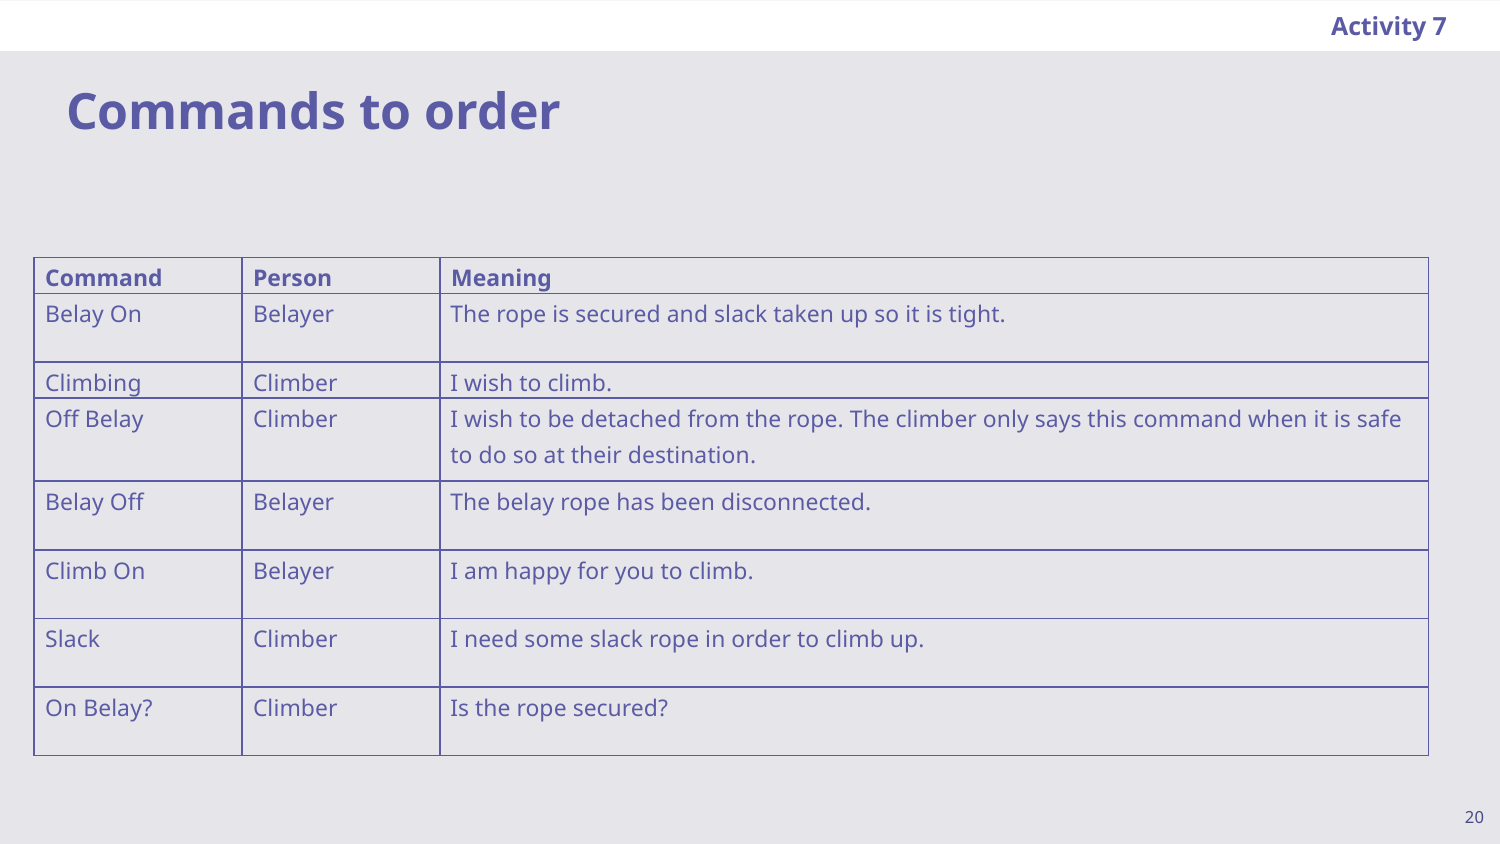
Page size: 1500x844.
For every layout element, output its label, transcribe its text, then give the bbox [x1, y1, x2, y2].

table_cell Belayer [243, 294, 439, 361]
table_cell Belayer [243, 482, 439, 549]
table_cell Climb On [35, 551, 241, 618]
table_cell Belay On [35, 294, 241, 361]
slide_number 20 [1448, 792, 1500, 844]
title Commands to order [51, 52, 1449, 167]
table_cell Climbing [35, 363, 241, 397]
table_cell I need some slack rope in order to climb up. [441, 619, 1428, 686]
table_cell Belay Off [35, 482, 241, 549]
table_header Person [243, 258, 439, 293]
subtitle Activity 7 [862, 0, 1448, 52]
table_cell On Belay? [35, 688, 241, 755]
table_cell The rope is secured and slack taken up so it is tight. [441, 294, 1428, 361]
table_cell I am happy for you to climb. [441, 551, 1428, 618]
table_cell Belayer [243, 551, 439, 618]
table_cell Climber [243, 688, 439, 755]
table_header Meaning [441, 258, 1428, 293]
table_cell Slack [35, 619, 241, 686]
table_cell Climber [243, 619, 439, 686]
table_cell Is the rope secured? [441, 688, 1428, 755]
table_cell The belay rope has been disconnected. [441, 482, 1428, 549]
table_cell I wish to climb. [441, 363, 1428, 397]
table_cell Off Belay [35, 399, 241, 480]
table_header Command [35, 258, 241, 293]
table_cell Climber [243, 363, 439, 397]
table_cell Climber [243, 399, 439, 480]
table_cell I wish to be detached from the rope. The climber only says this command when it is safe to do so at their destination. [441, 399, 1428, 480]
